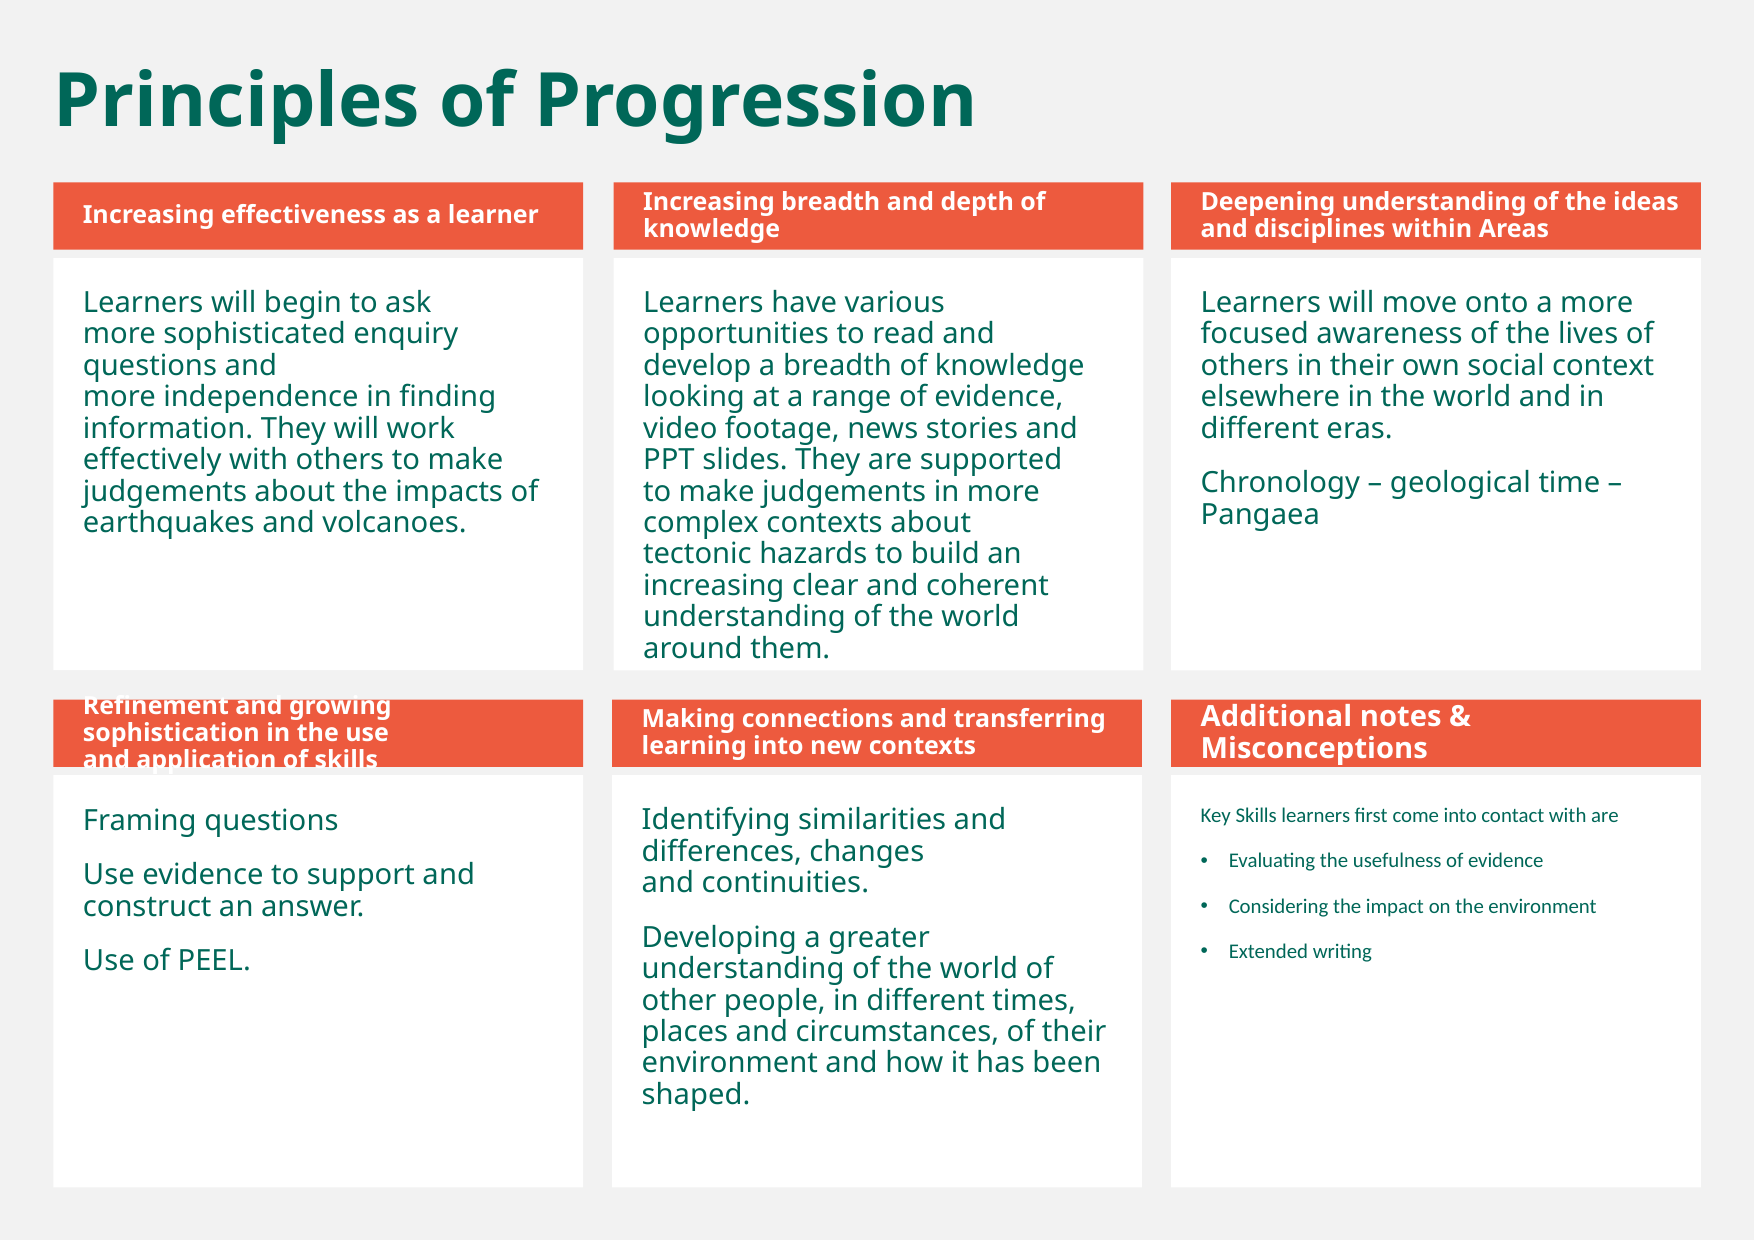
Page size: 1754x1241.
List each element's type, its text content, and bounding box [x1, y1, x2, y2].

list Learners have various opportunities to read and develop a breadth of knowledge looking at a range of evidence, video footage, news stories and PPT slides. They are supported to make judgements in more complex contexts about tectonic hazards to build an increasing clear and coherent understanding of the world around them. [613, 258, 1144, 671]
list Identifying similarities and differences, changes and continuities.​ Developing a greater understanding of the world of other people, in different times, places and circumstances, of their environment and how it has been shaped. [612, 775, 1142, 1188]
list Principles of Progression [38, 54, 1701, 151]
list Additional notes & Misconceptions [1171, 699, 1701, 767]
list Learners will begin to ask more sophisticated enquiry questions and more independence in finding information. They will work effectively with others to make judgements about the impacts of earthquakes and volcanoes. [53, 258, 584, 671]
list Increasing effectiveness as a learner [53, 182, 584, 250]
list Refinement and growing sophistication in the use and application of skills [53, 699, 584, 767]
list Key Skills learners first come into contact with are​ Evaluating the usefulness of evidence​ Considering the impact on the environment Extended writing [1171, 775, 1701, 1188]
list Making connections and transferring learning into new contexts [612, 699, 1142, 767]
list Deepening understanding of the ideas and disciplines within Areas [1171, 182, 1701, 250]
list Framing questions ​ Use evidence to support and construct an answer.​ Use of PEEL. [53, 775, 584, 1188]
list Learners will move onto a more focused awareness of the lives of others in their own social context elsewhere in the world and in different eras. ​ Chronology – geological time – Pangaea [1171, 258, 1701, 671]
list Increasing breadth and depth of knowledge [613, 182, 1144, 250]
